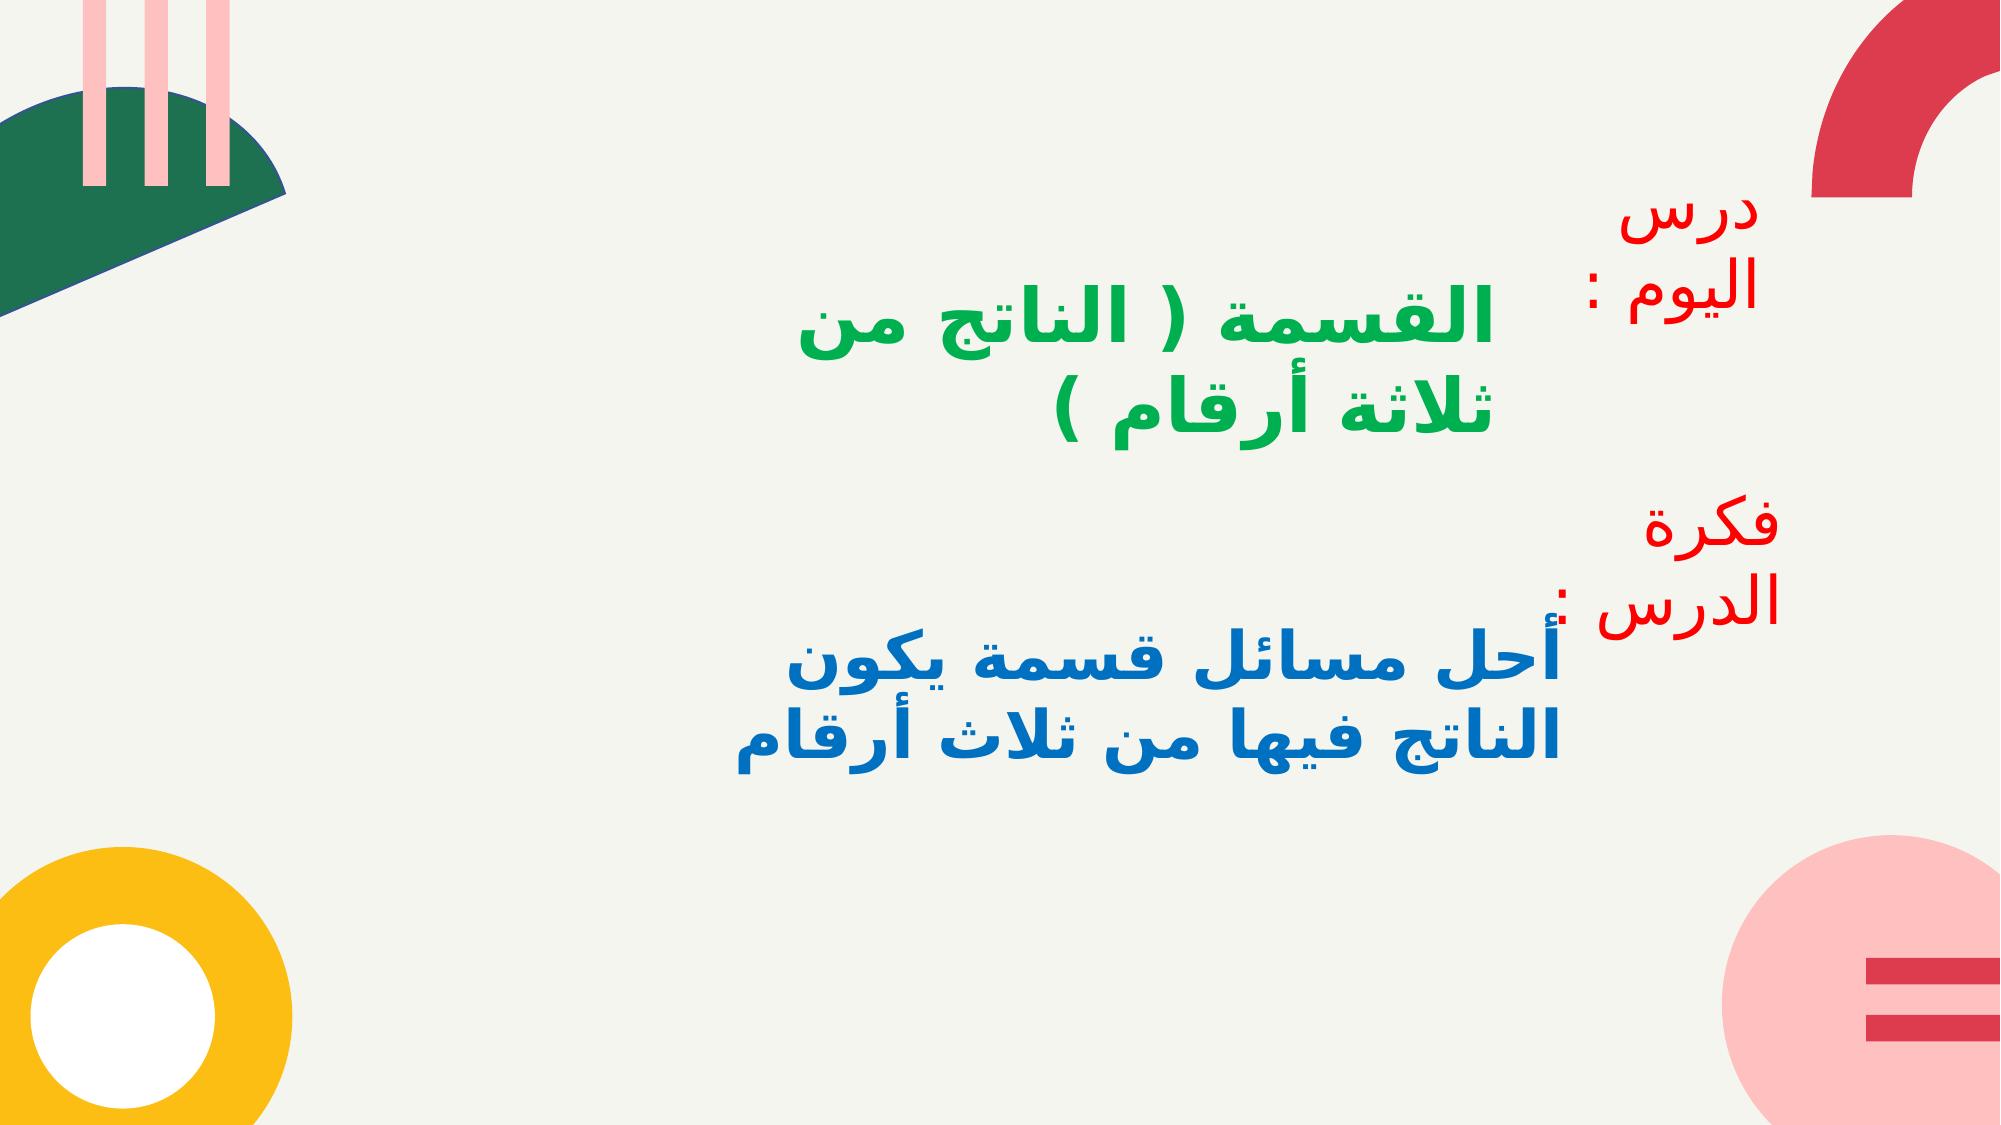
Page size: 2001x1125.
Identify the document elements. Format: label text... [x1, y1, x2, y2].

text_box [1810, 0, 2000, 199]
text_box أحل مسائل قسمة يكون الناتج فيها من ثلاث أرقام [601, 605, 1580, 780]
text_box [1865, 957, 2000, 985]
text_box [0, 846, 293, 1125]
text_box [205, 0, 231, 187]
text_box [82, 0, 107, 187]
text_box القسمة ( الناتج من ثلاثة أرقام ) [724, 259, 1512, 455]
text_box [1720, 834, 2000, 1125]
text_box [0, 86, 287, 318]
text_box [1865, 1014, 2000, 1042]
text_box فكرة الدرس : [1484, 470, 1798, 646]
text_box درس اليوم : [1506, 154, 1776, 330]
text_box [143, 0, 169, 187]
